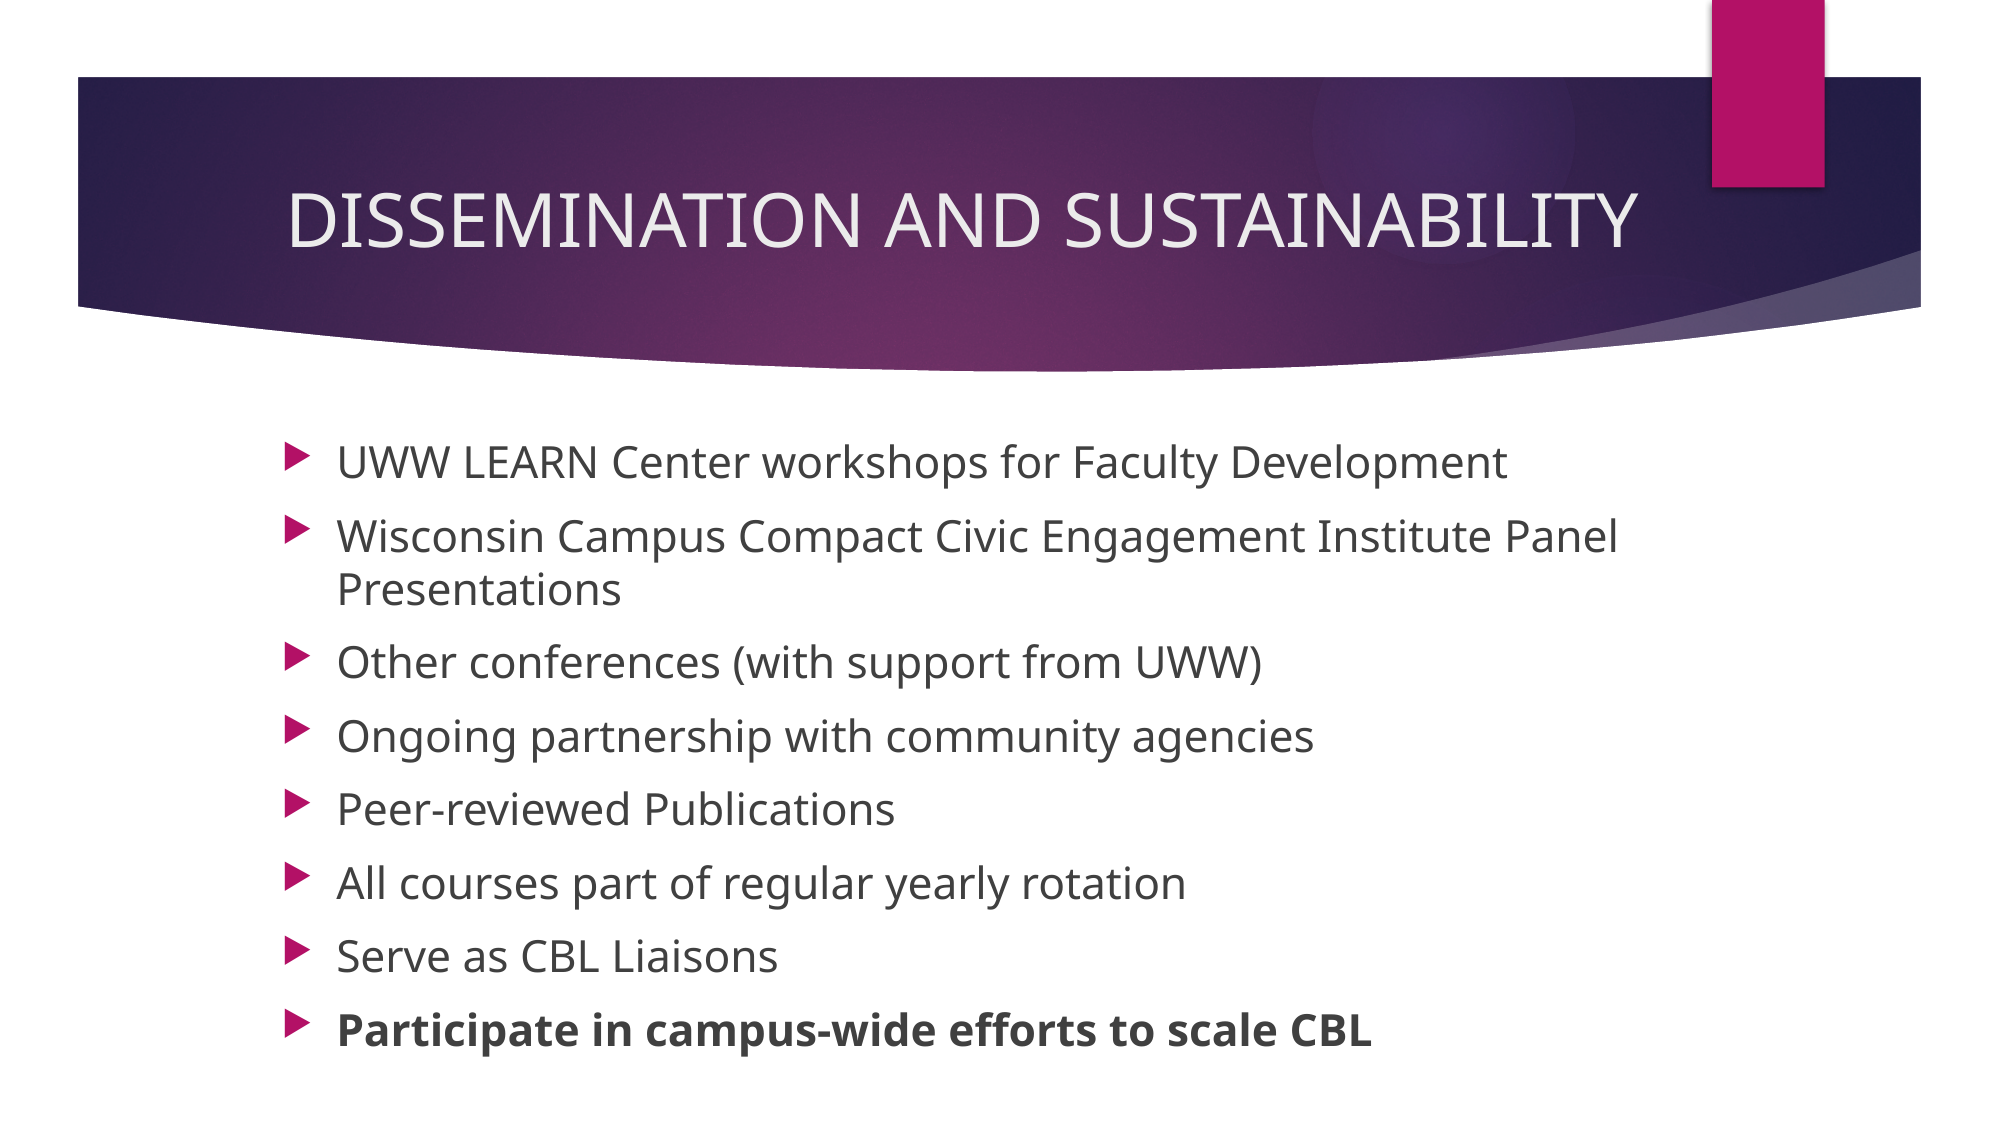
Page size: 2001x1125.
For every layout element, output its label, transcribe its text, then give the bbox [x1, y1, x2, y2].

list UWW LEARN Center workshops for Faculty Development Wisconsin Campus Compact Civic Engagement Institute Panel Presentations Other conferences (with support from UWW) Ongoing partnership with community agencies Peer-reviewed Publications All courses part of regular yearly rotation Serve as CBL Liaisons Participate in campus-wide efforts to scale CBL [266, 427, 1715, 1067]
title DISSEMINATION AND SUSTAINABILITY [244, 159, 1682, 276]
